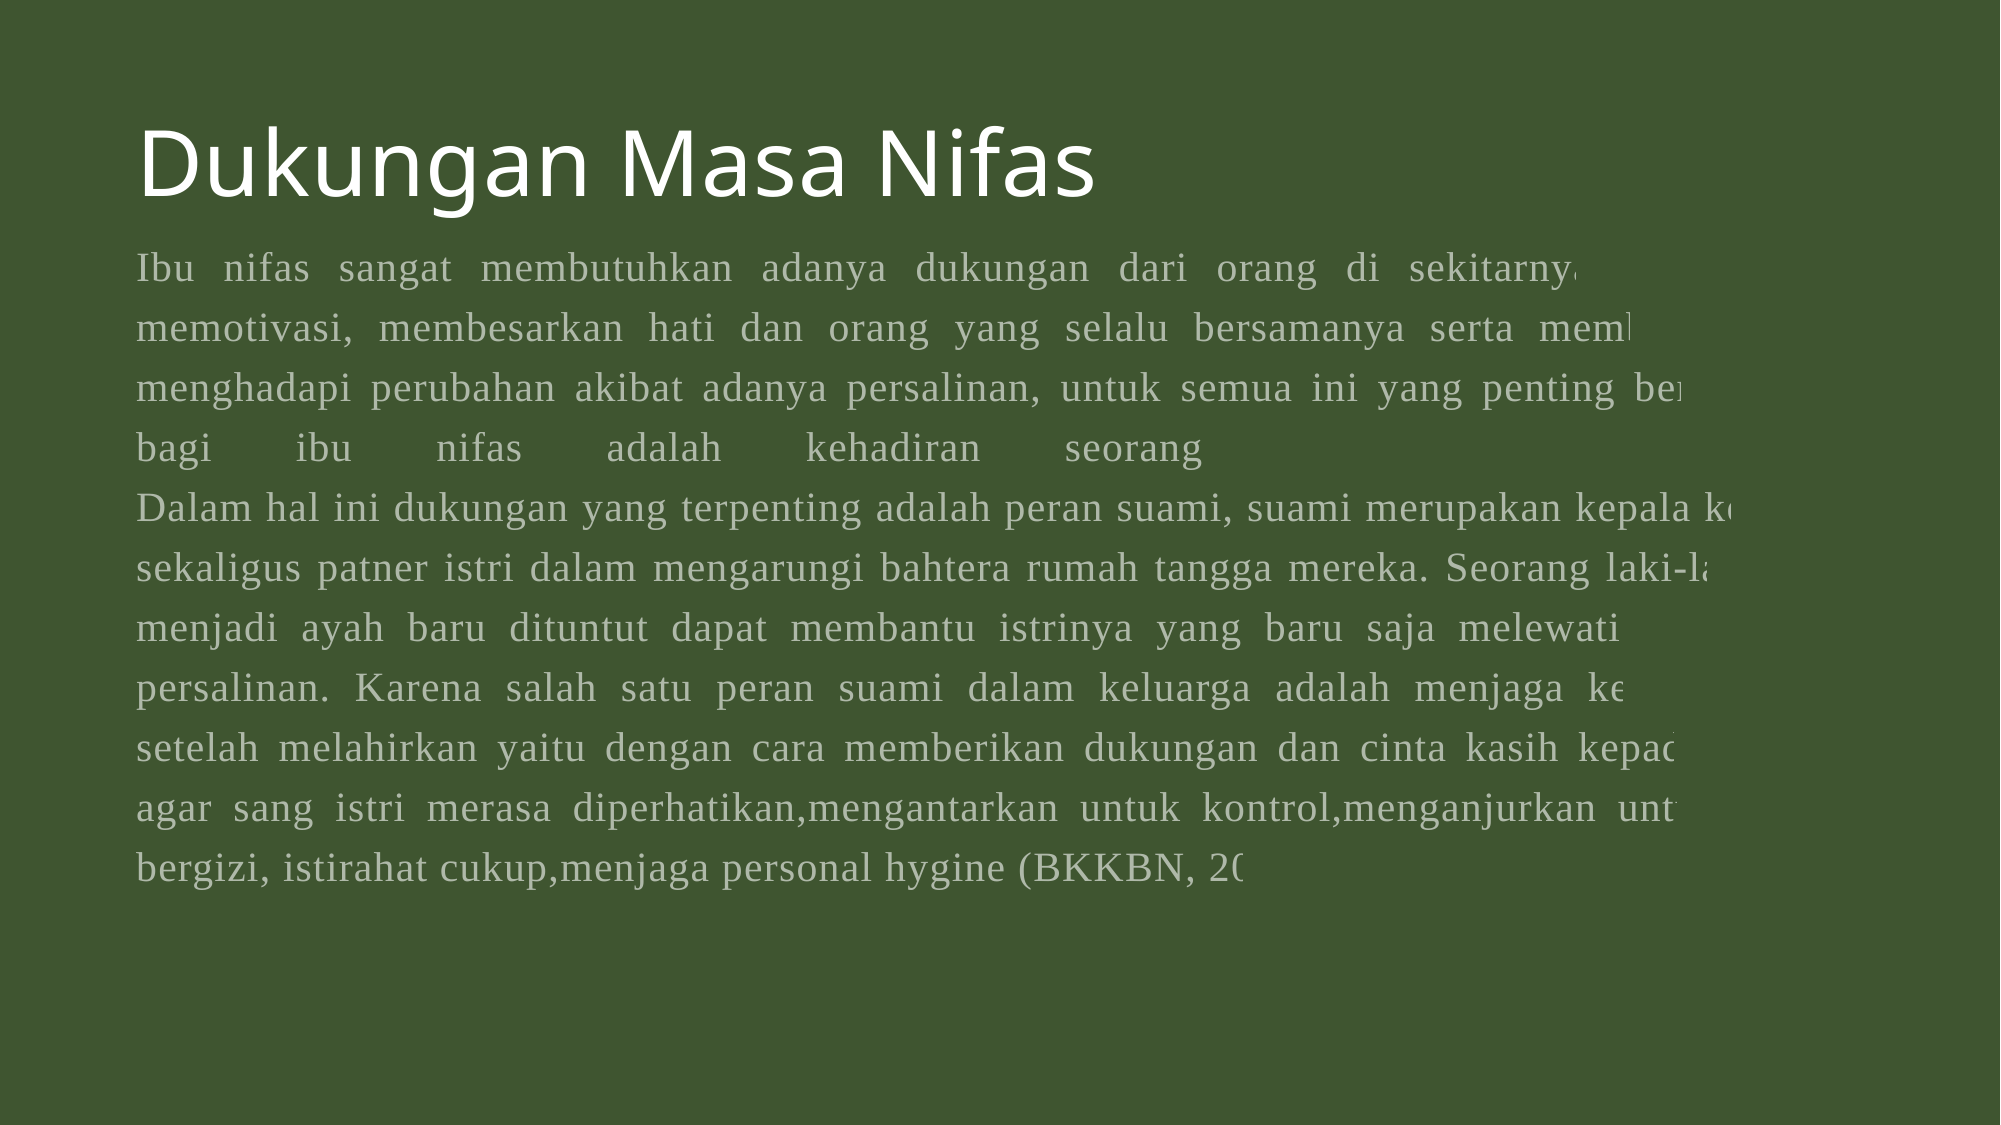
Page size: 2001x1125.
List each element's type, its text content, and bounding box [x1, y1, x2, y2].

list Ibu nifas sangat membutuhkan adanya dukungan dari orang di sekitarnya. Orang yang memotivasi, membesarkan hati dan orang yang selalu bersamanya serta membantu dalam menghadapi perubahan akibat adanya persalinan, untuk semua ini yang penting berpengaruh bagi ibu nifas adalah kehadiran seorang suami (Kitzinger 2015). Dalam hal ini dukungan yang terpenting adalah peran suami, suami merupakan kepala keluarga sekaligus patner istri dalam mengarungi bahtera rumah tangga mereka. Seorang laki-laki yang menjadi ayah baru dituntut dapat membantu istrinya yang baru saja melewati pengalaman persalinan. Karena salah satu peran suami dalam keluarga adalah menjaga kesehatan istri setelah melahirkan yaitu dengan cara memberikan dukungan dan cinta kasih kepada istrinya agar sang istri merasa diperhatikan,mengantarkan untuk kontrol,menganjurkan untuk makan bergizi, istirahat cukup,menjaga personal hygine (BKKBN, 2014). [118, 211, 1878, 947]
title Dukungan Masa Nifas [118, 101, 1878, 211]
